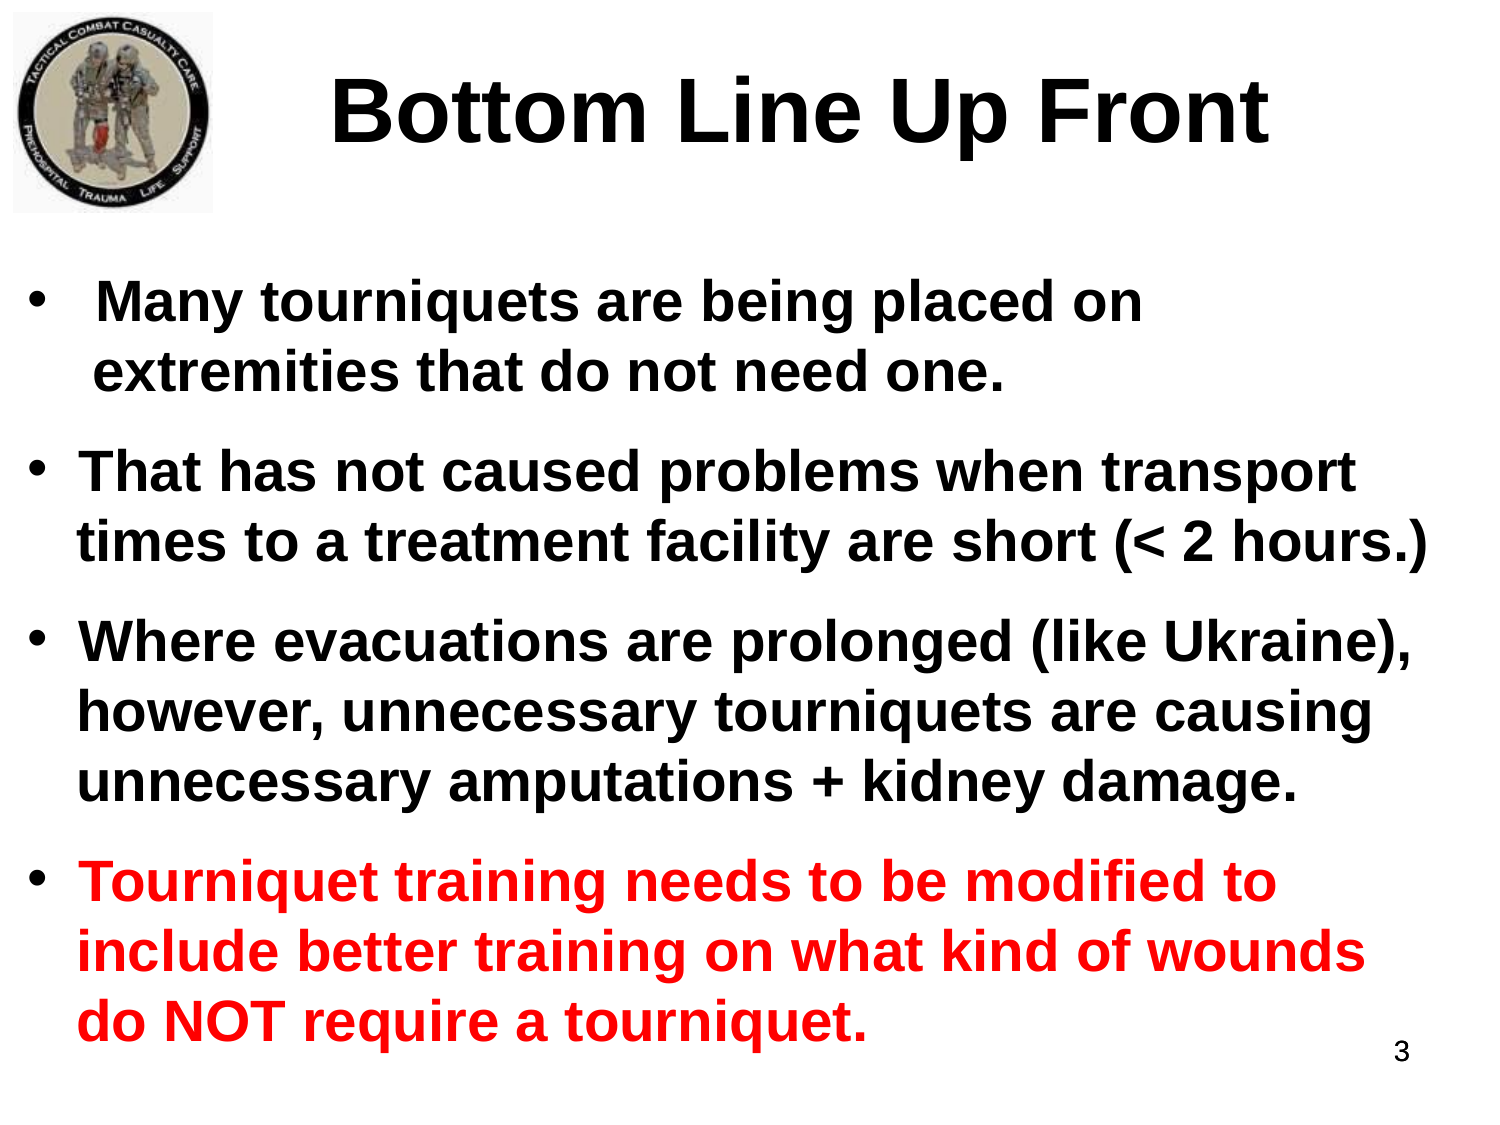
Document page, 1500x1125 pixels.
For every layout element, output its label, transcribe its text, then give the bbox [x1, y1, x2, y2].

title Bottom Line Up Front [149, 12, 1426, 201]
text_box Many tourniquets are being placed on extremities that do not need one. That has not caused problems when transport times to a treatment facility are short (< 2 hours.) Where evacuations are prolonged (like Ukraine), however, unnecessary tourniquets are causing unnecessary amputations + kidney damage. Tourniquet training needs to be modified to include better training on what kind of wounds do NOT require a tourniquet. [12, 255, 1463, 1125]
picture [13, 12, 213, 213]
